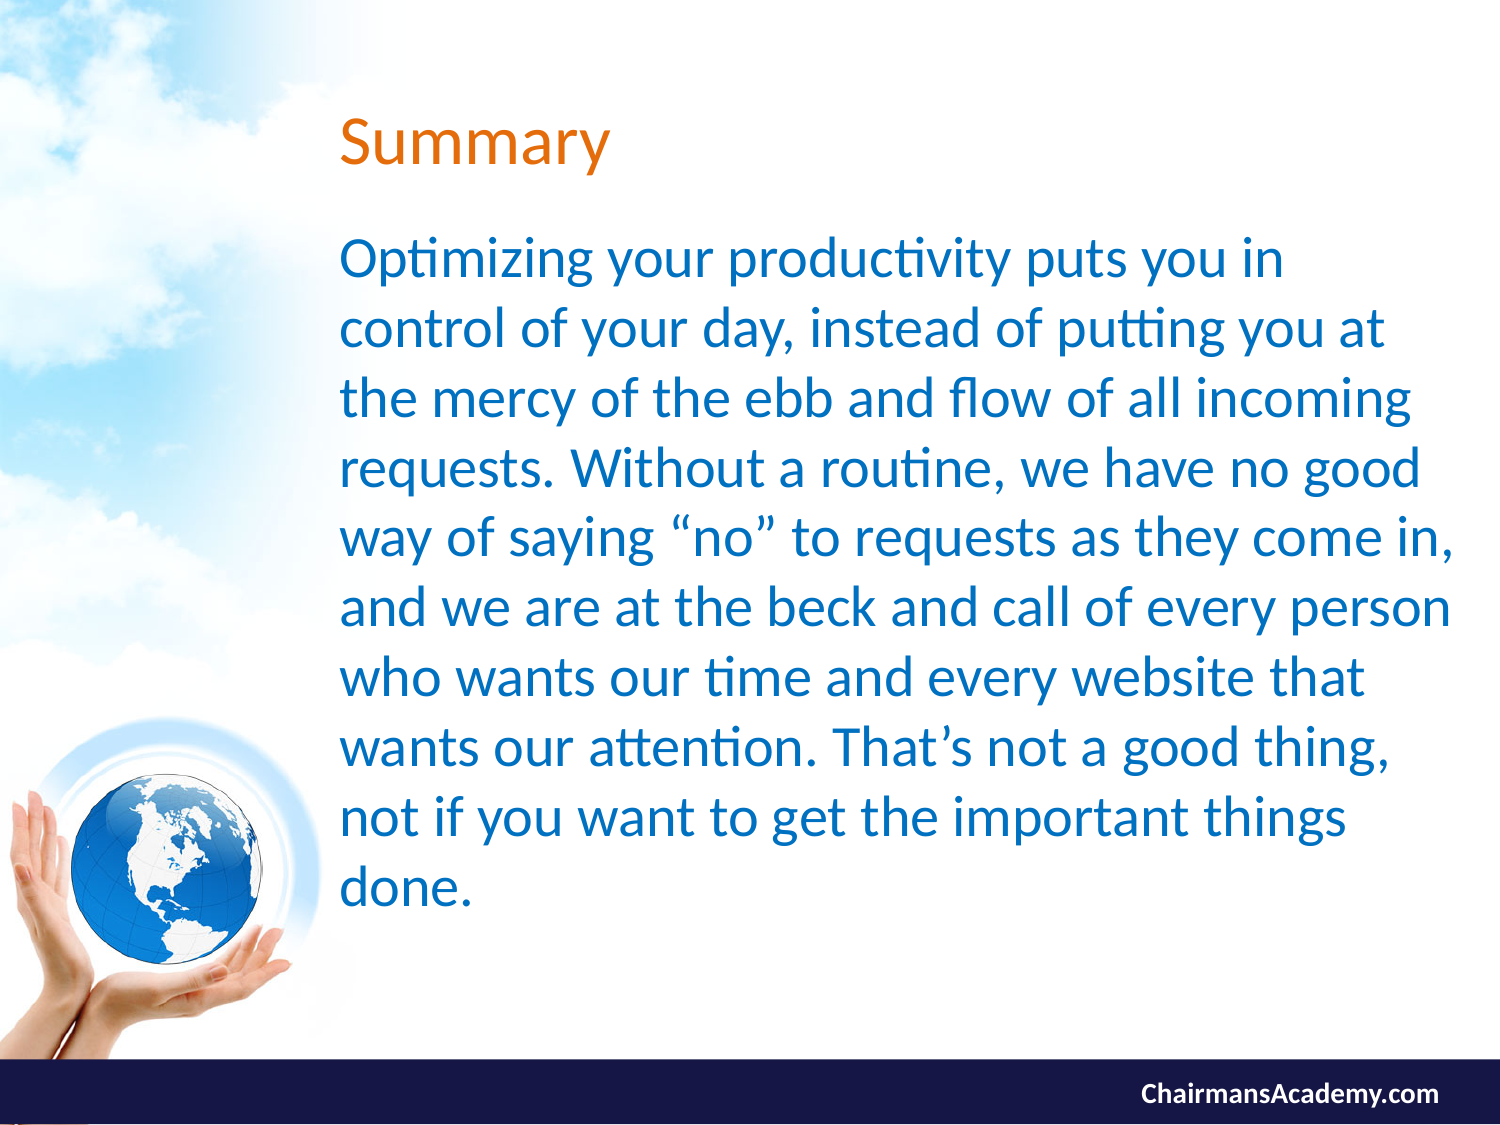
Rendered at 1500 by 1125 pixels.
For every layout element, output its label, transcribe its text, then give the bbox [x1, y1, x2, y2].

list Optimizing your productivity puts you in control of your day, instead of putting you at the mercy of the ebb and flow of all incoming requests. Without a routine, we have no good way of saying “no” to requests as they come in, and we are at the beck and call of every person who wants our time and every website that wants our attention. That’s not a good thing, not if you want to get the important things done. [324, 211, 1476, 964]
title Summary [324, 86, 1476, 187]
picture [0, 0, 1500, 1059]
